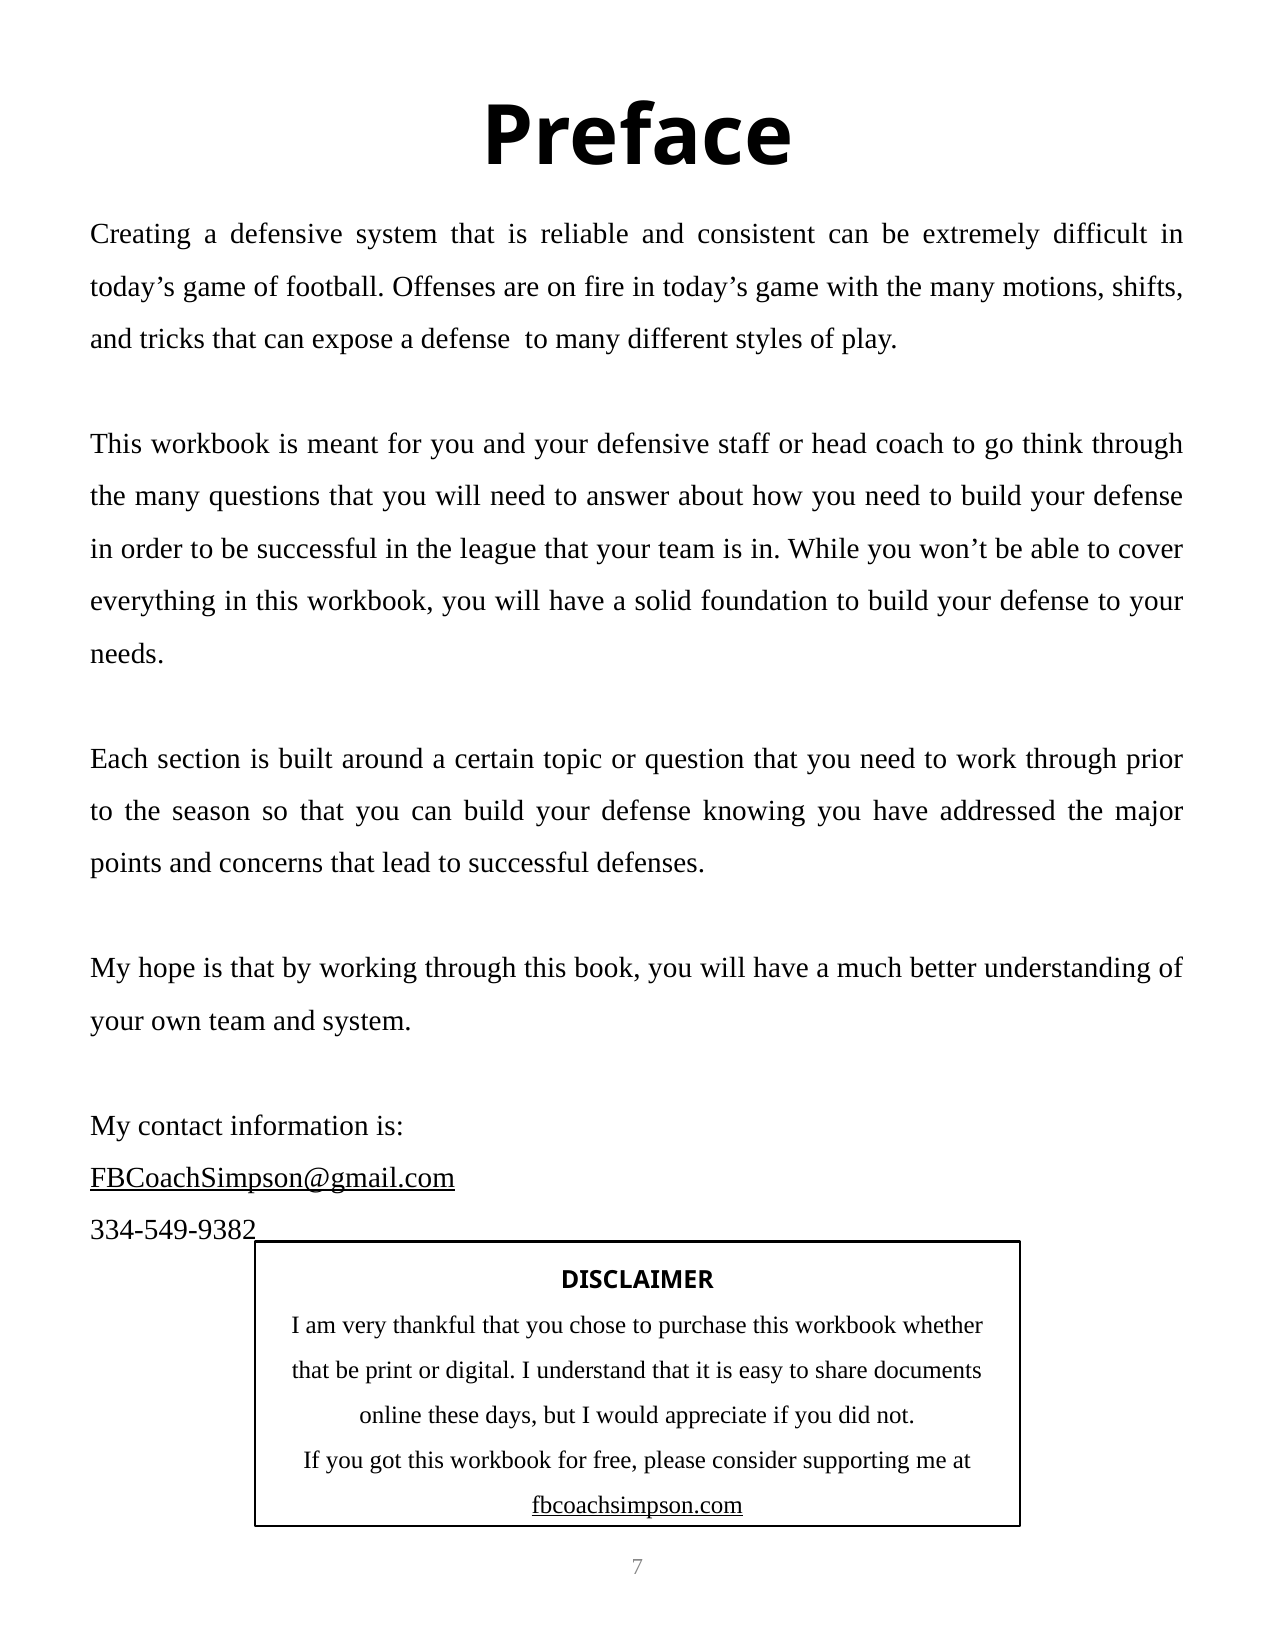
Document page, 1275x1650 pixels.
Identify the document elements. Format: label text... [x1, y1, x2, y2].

text_box Creating a defensive system that is reliable and consistent can be extremely difficult in today’s game of football. Offenses are on fire in today’s game with the many motions, shifts, and tricks that can expose a defense to many different styles of play. This workbook is meant for you and your defensive staff or head coach to go think through the many questions that you will need to answer about how you need to build your defense in order to be successful in the league that your team is in. While you won’t be able to cover everything in this workbook, you will have a solid foundation to build your defense to your needs. Each section is built around a certain topic or question that you need to work through prior to the season so that you can build your defense knowing you have addressed the major points and concerns that lead to successful defenses. My hope is that by working through this book, you will have a much better understanding of your own team and system. My contact information is: FBCoachSimpson@gmail.com 334-549-9382 [74, 189, 1200, 1254]
text_box DISCLAIMER I am very thankful that you chose to purchase this workbook whether that be print or digital. I understand that it is easy to share documents online these days, but I would appreciate if you did not. If you got this workbook for free, please consider supporting me at fbcoachsimpson.com [255, 1241, 1020, 1526]
text_box Preface [0, 73, 1275, 189]
slide_number 7 [494, 1521, 781, 1610]
